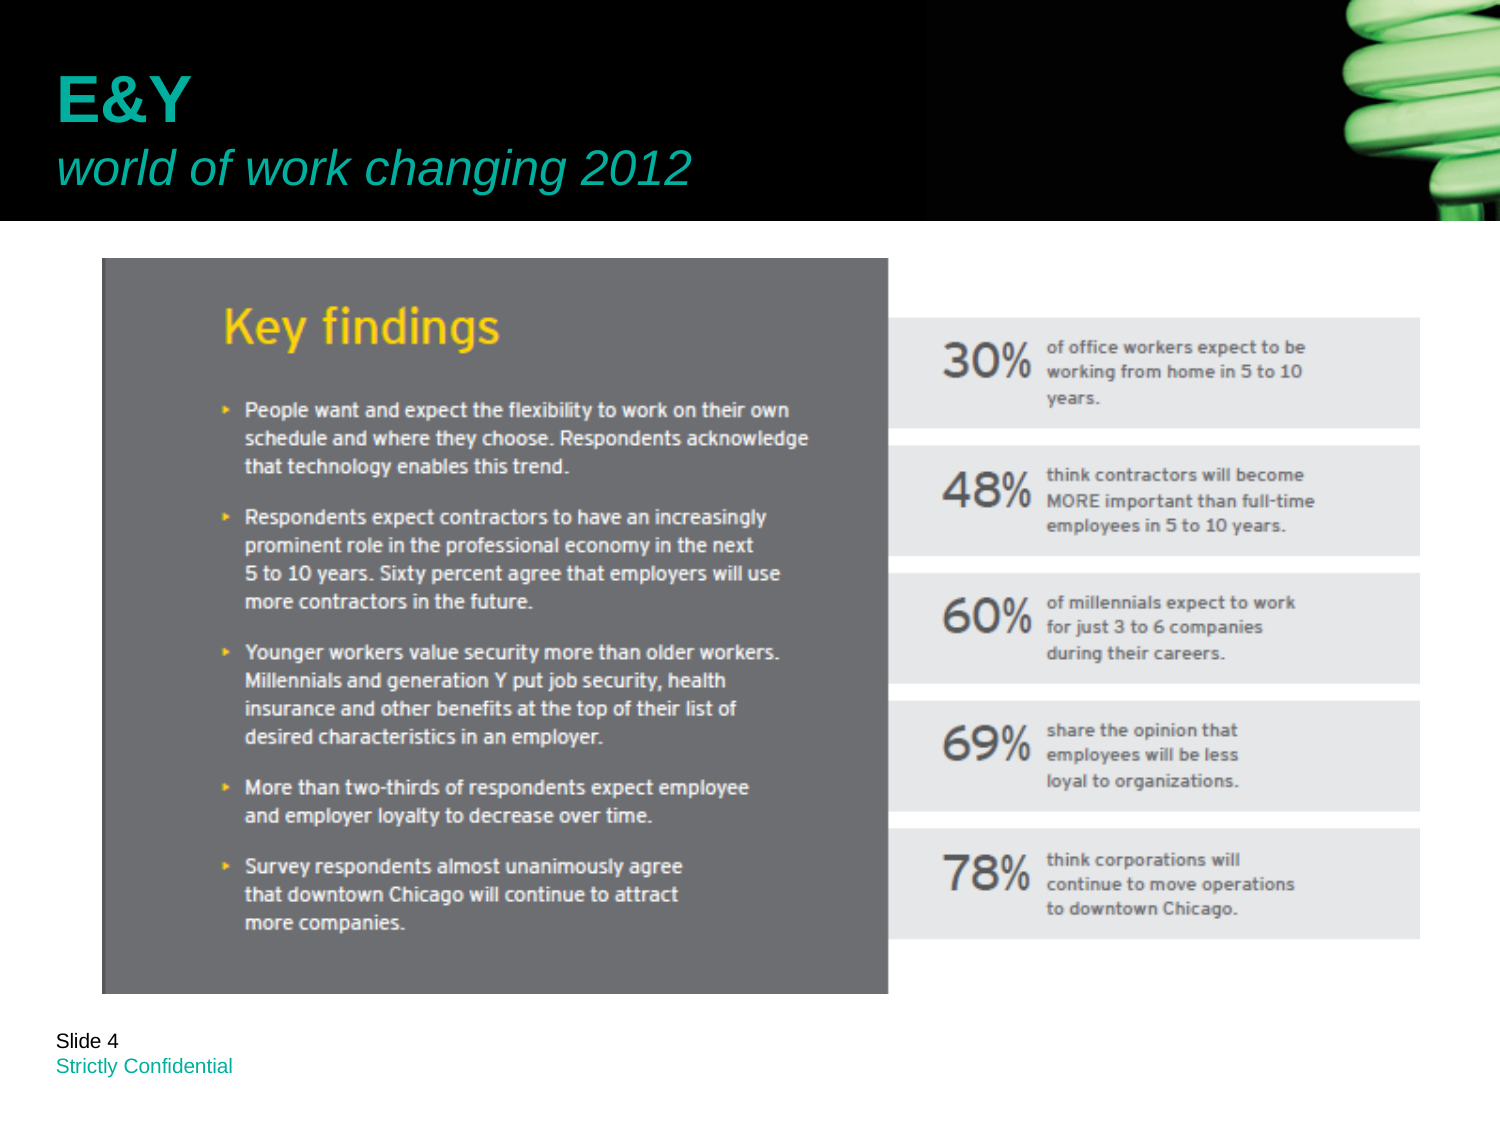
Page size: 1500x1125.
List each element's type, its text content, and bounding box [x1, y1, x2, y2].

title E&Y world of work changing 2012 [40, 42, 1156, 209]
picture [101, 258, 1420, 995]
picture [0, 0, 1500, 221]
